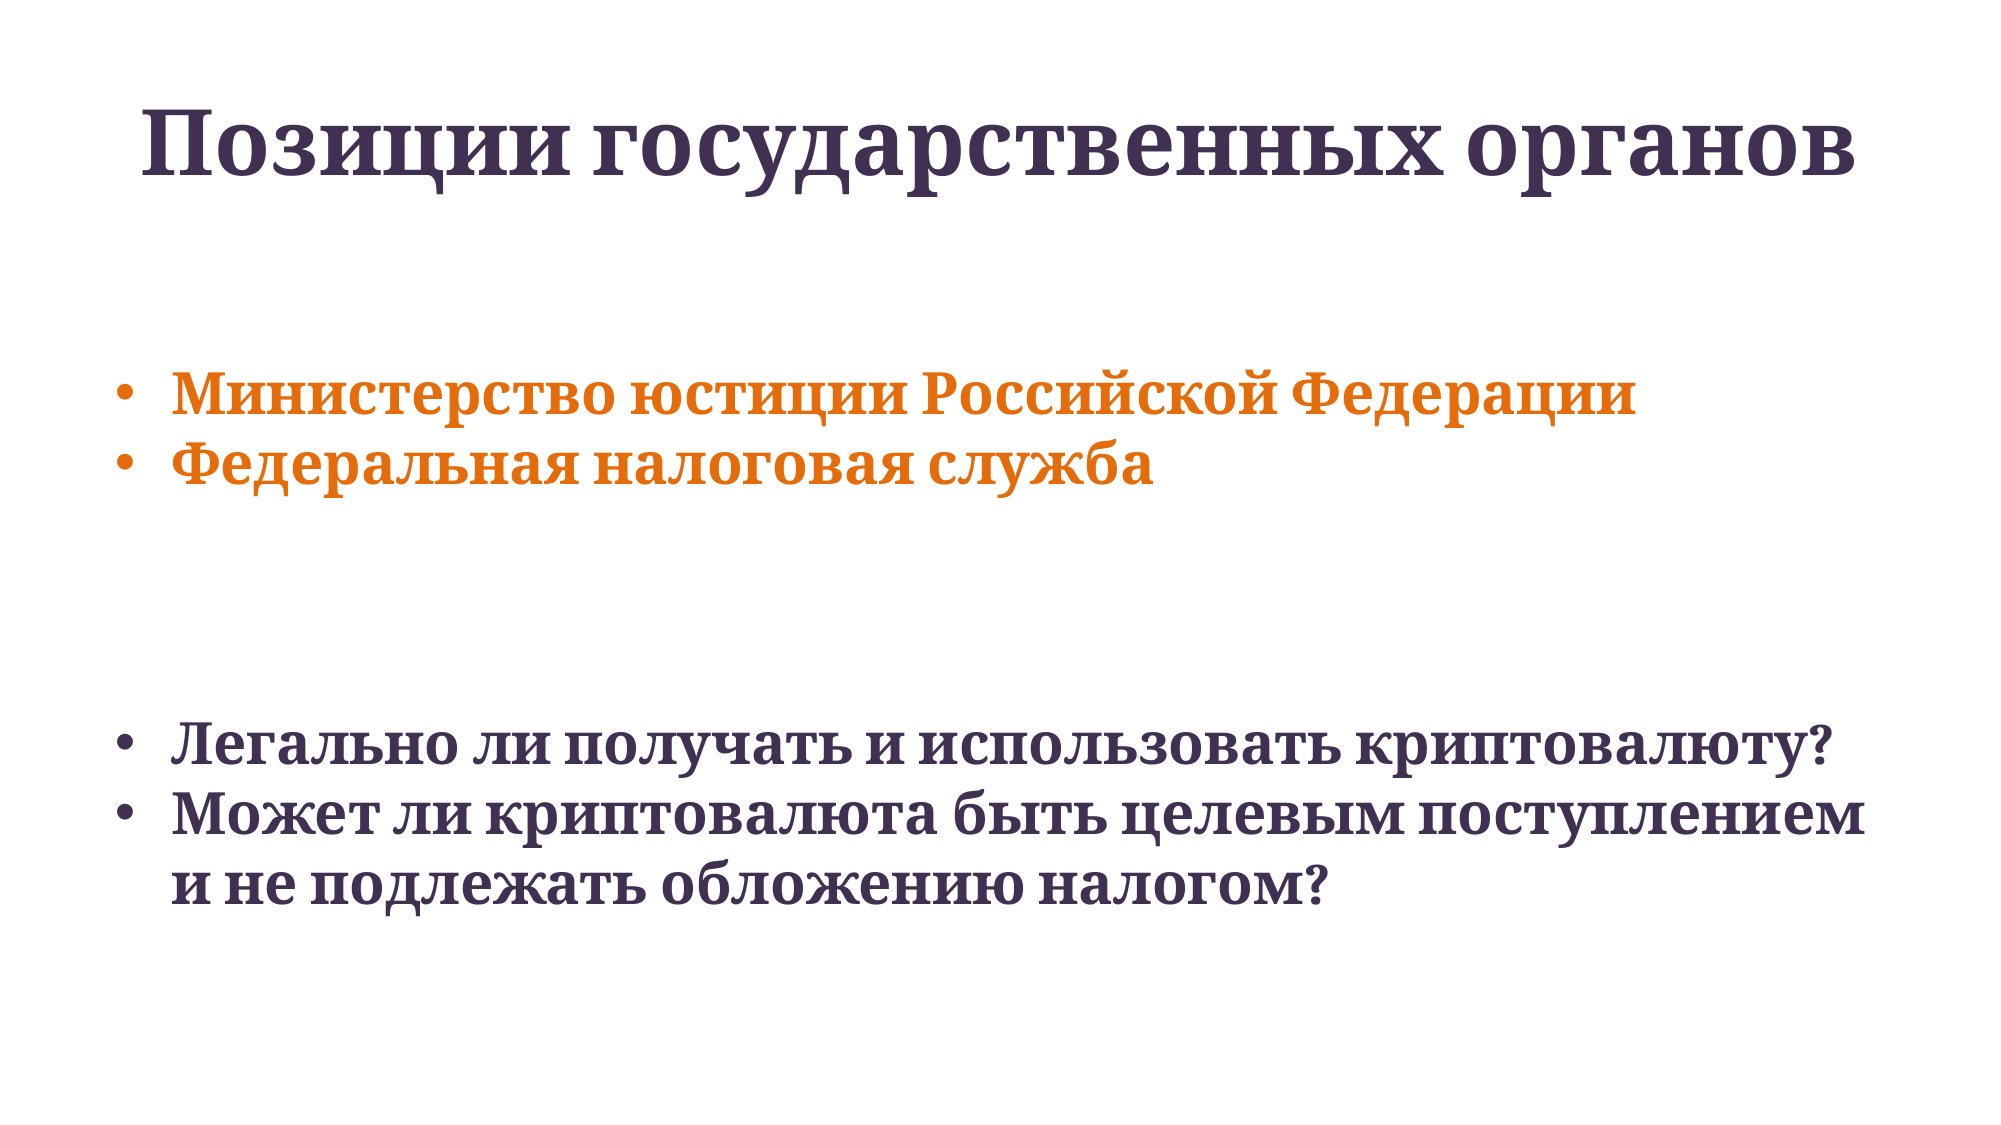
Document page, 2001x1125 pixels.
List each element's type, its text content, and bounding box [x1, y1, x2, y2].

list Министерство юстиции Российской Федерации Федеральная налоговая служба Легально ли получать и использовать криптовалюту? Может ли криптовалюта быть целевым поступлением и не подлежать обложению налогом? [99, 232, 1900, 1040]
title Позиции государственных органов [99, 45, 1900, 232]
